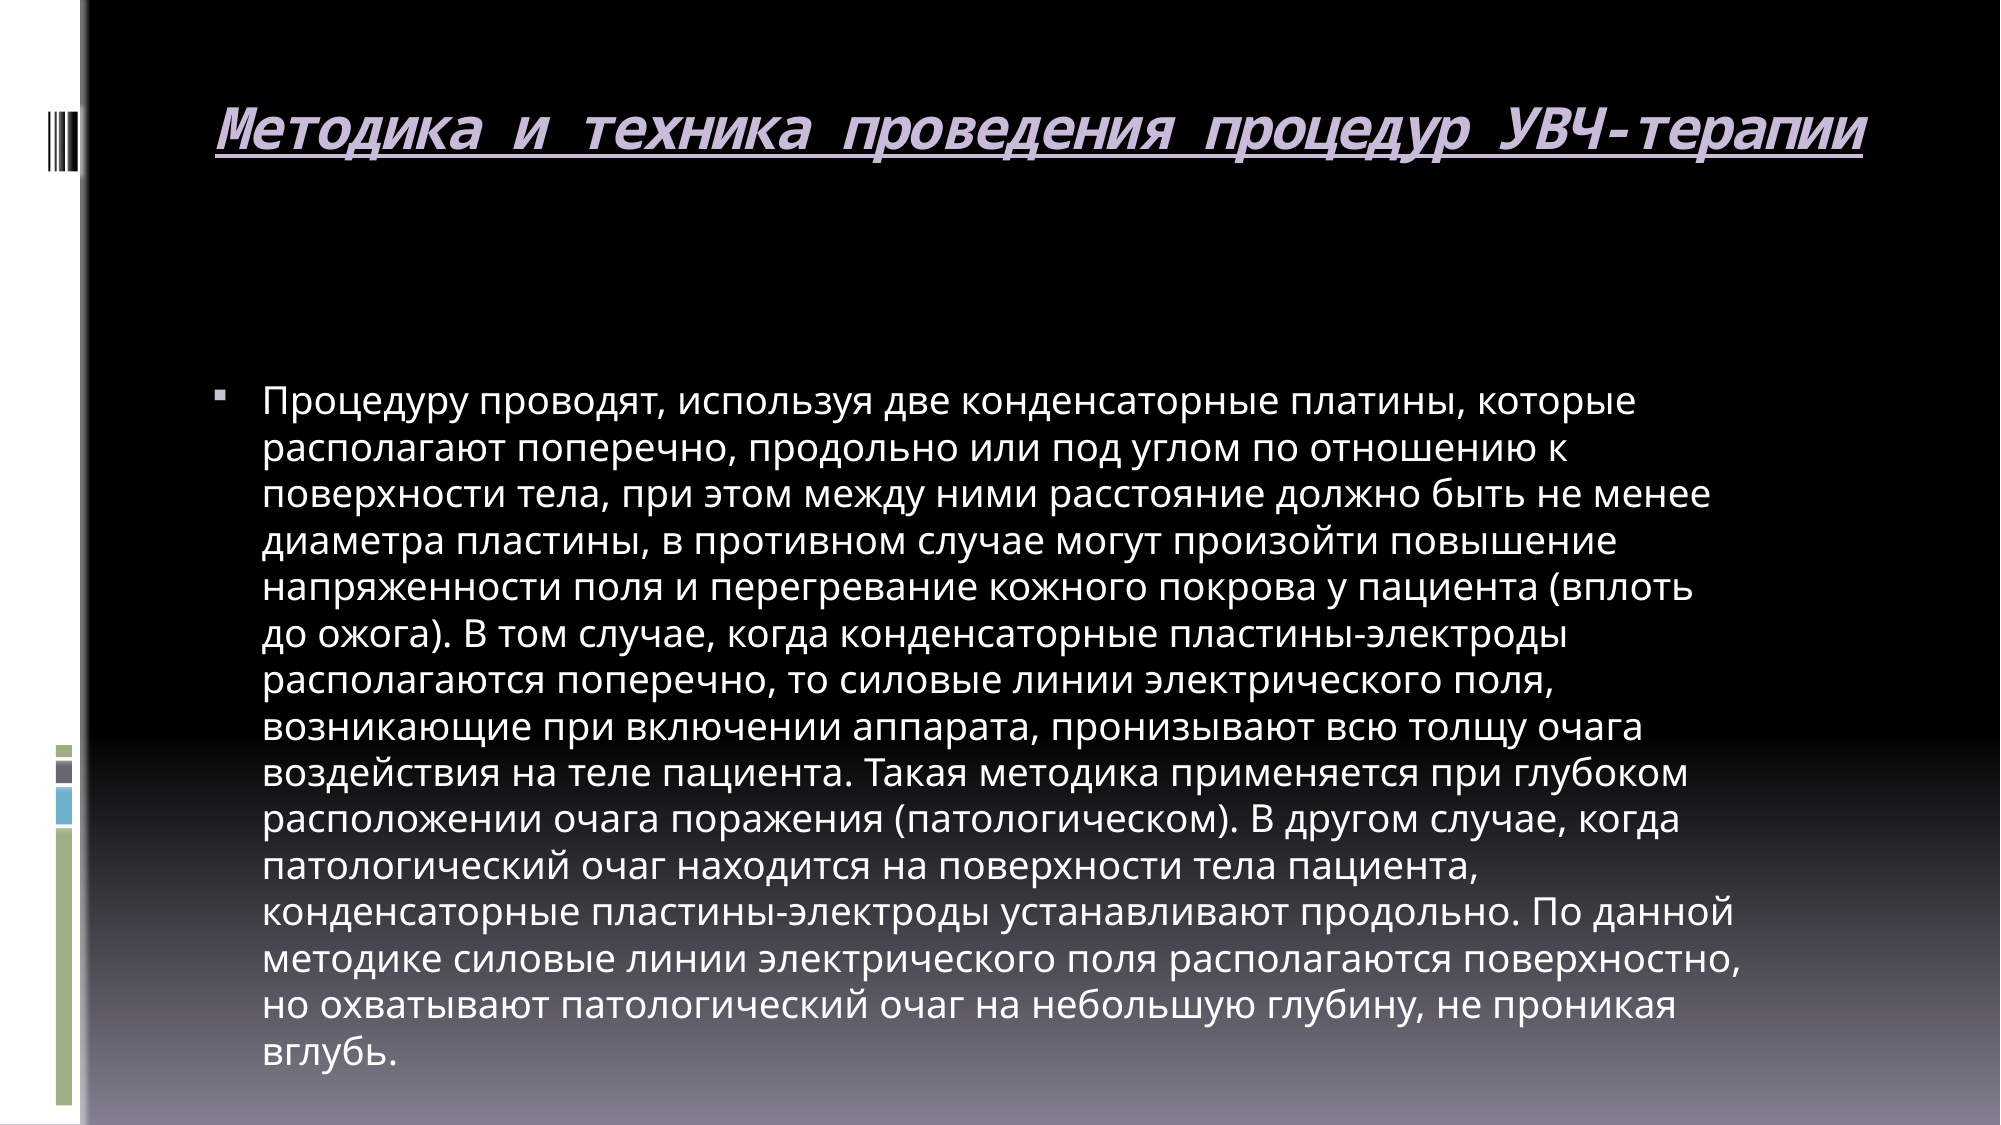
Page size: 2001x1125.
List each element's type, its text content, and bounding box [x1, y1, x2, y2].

list Процедуру проводят, используя две конденсаторные платины, которые располагают поперечно, продольно или под углом по отношению к поверхности тела, при этом между ними расстояние должно быть не менее диаметра пластины, в противном случае могут произойти повышение напряженности поля и перегревание кожного покрова у пациента (вплоть до ожога). В том случае, когда конденсаторные пластины-электроды располагаются поперечно, то силовые линии электрического поля, возникающие при включении аппарата, пронизывают всю толщу очага воздействия на теле пациента. Такая методика применяется при глубоком расположении очага поражения (патологическом). В другом случае, когда патологический очаг находится на поверхности тела пациента, конденсаторные пластины-электроды устанавливают продольно. По данной методике силовые линии электрического поля располагаются поверхностно, но охватывают патологический очаг на небольшую глубину, не проникая вглубь. [187, 369, 1813, 1081]
title Методика и техника проведения процедур УВЧ-терапии [200, 83, 1900, 234]
